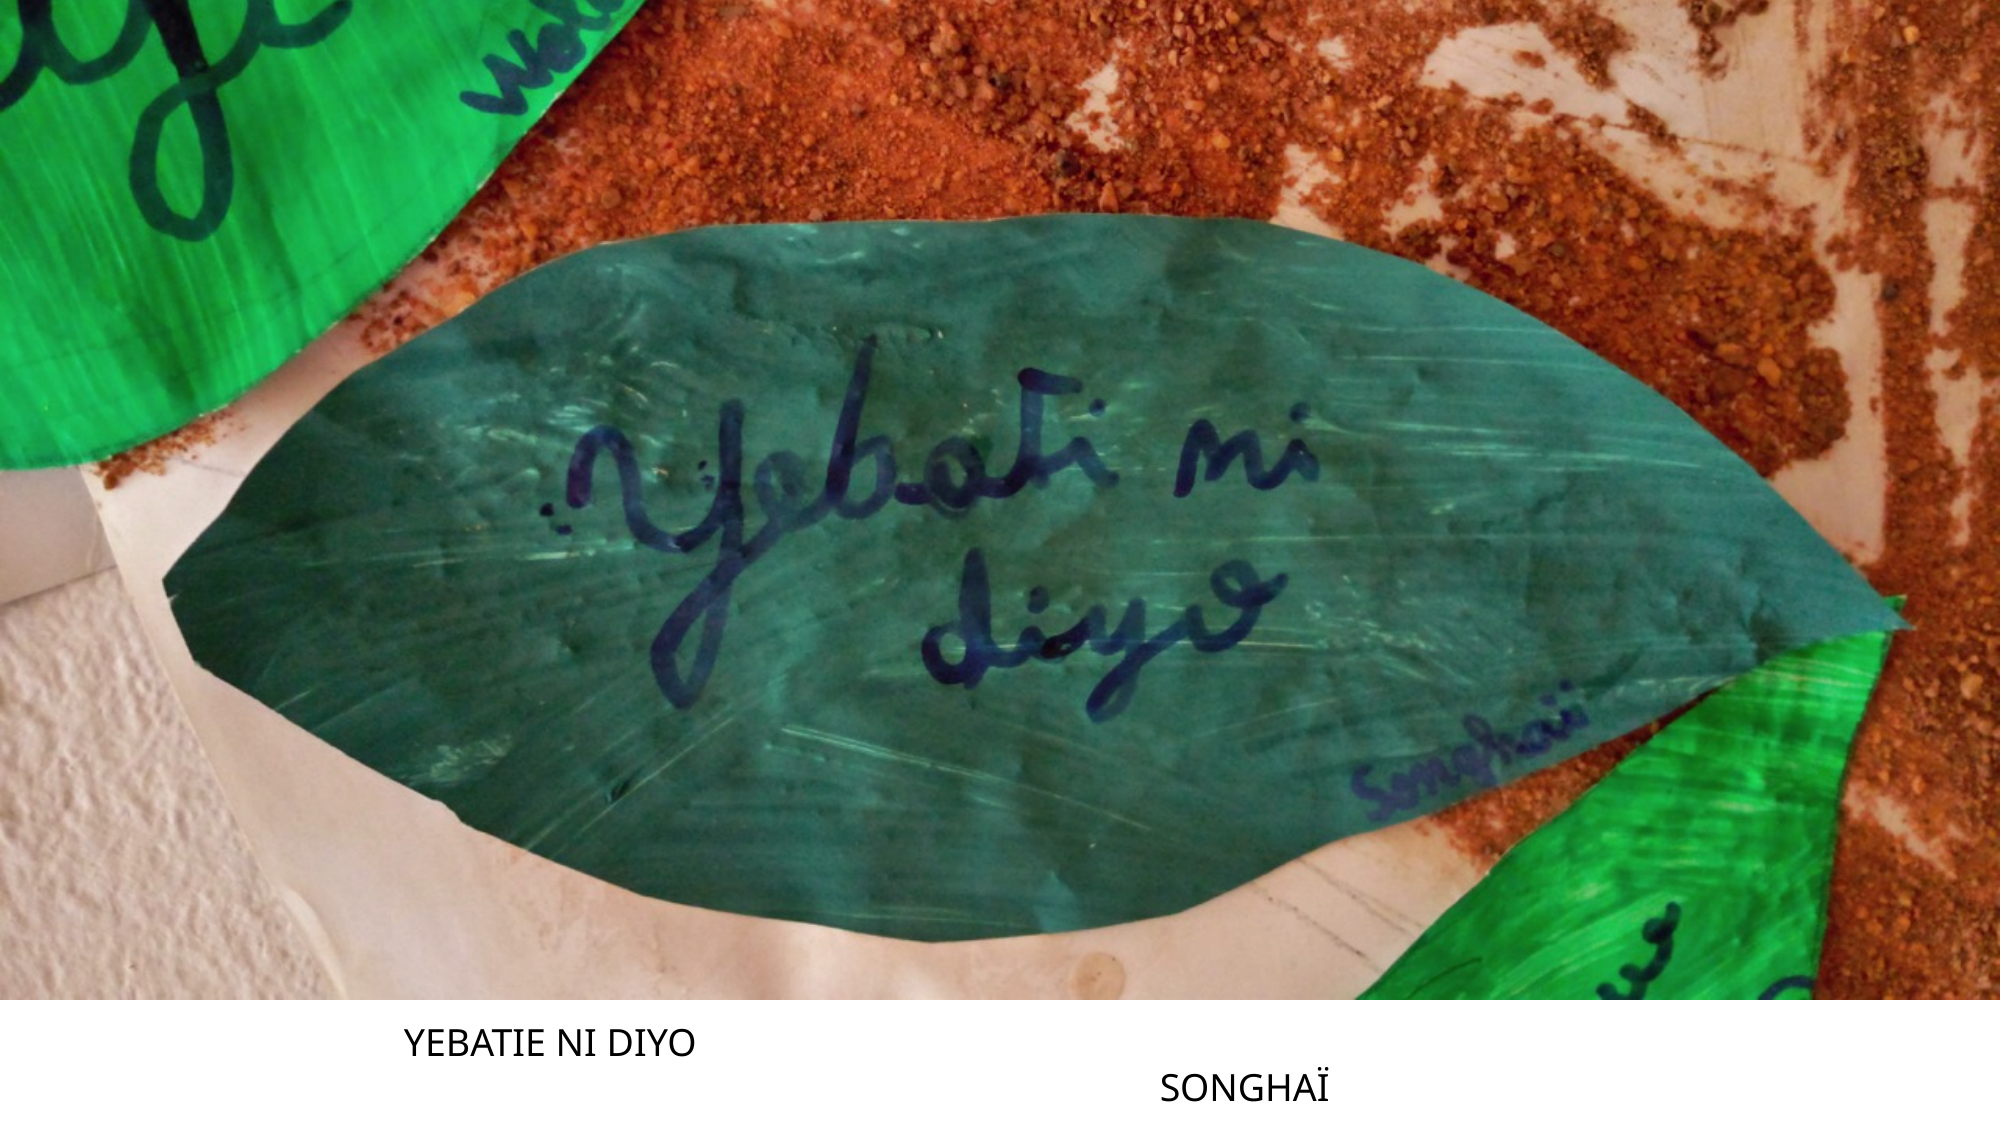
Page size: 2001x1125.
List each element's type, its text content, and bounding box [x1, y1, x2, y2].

picture [0, 0, 2000, 1000]
text_box YEBATIE NI DIYO SONGHAÏ [389, 1012, 1345, 1117]
